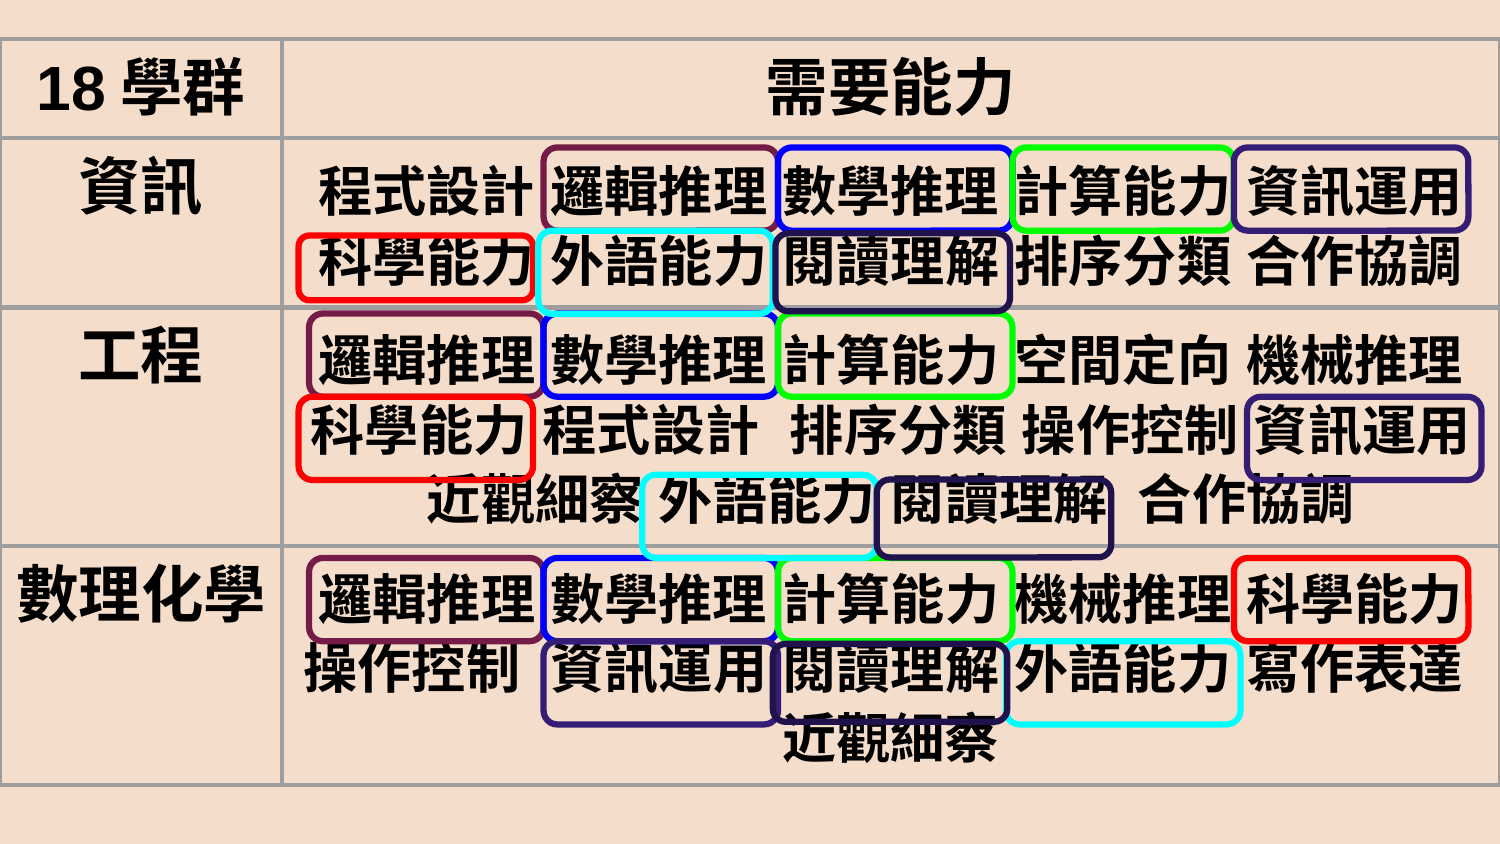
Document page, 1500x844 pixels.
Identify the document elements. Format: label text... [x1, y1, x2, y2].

text_box [778, 147, 1012, 231]
table_cell 邏輯推理 數學推理 計算能力 機械推理 科學能力 操作控制 資訊運用 閱讀理解 外語能力 寫作表達 近觀細察 [284, 548, 1498, 783]
text_box [1006, 641, 1241, 725]
text_box [1233, 147, 1469, 231]
text_box [642, 474, 877, 558]
text_box [1012, 147, 1234, 231]
text_box [1247, 396, 1482, 481]
table_header 需要能力 [284, 41, 1498, 136]
text_box [298, 235, 534, 301]
table_cell 工程 [2, 310, 280, 544]
text_box [778, 557, 1013, 642]
text_box [543, 557, 778, 641]
text_box [1233, 557, 1469, 642]
table_cell 程式設計 邏輯推理 數學推理 計算能力 資訊運用 科學能力 外語能力 閱讀理解 排序分類 合作協調 [284, 140, 1498, 305]
text_box [309, 557, 544, 642]
text_box [298, 396, 534, 481]
text_box [876, 479, 1112, 558]
text_box [538, 230, 773, 314]
text_box [778, 313, 1013, 397]
text_box [543, 313, 778, 397]
text_box [309, 313, 543, 397]
text_box [775, 233, 1010, 312]
table_header 18學群 [2, 41, 280, 136]
table_cell 數理化學 [2, 548, 280, 783]
table_cell 邏輯推理 數學推理 計算能力 空間定向 機械推理 科學能力 程式設計 排序分類 操作控制 資訊運用 近觀細察 外語能力 閱讀理解 合作協調 [284, 310, 1498, 544]
table_cell 資訊 [2, 140, 280, 305]
text_box [543, 147, 778, 231]
text_box [543, 641, 776, 725]
text_box [772, 643, 1008, 722]
